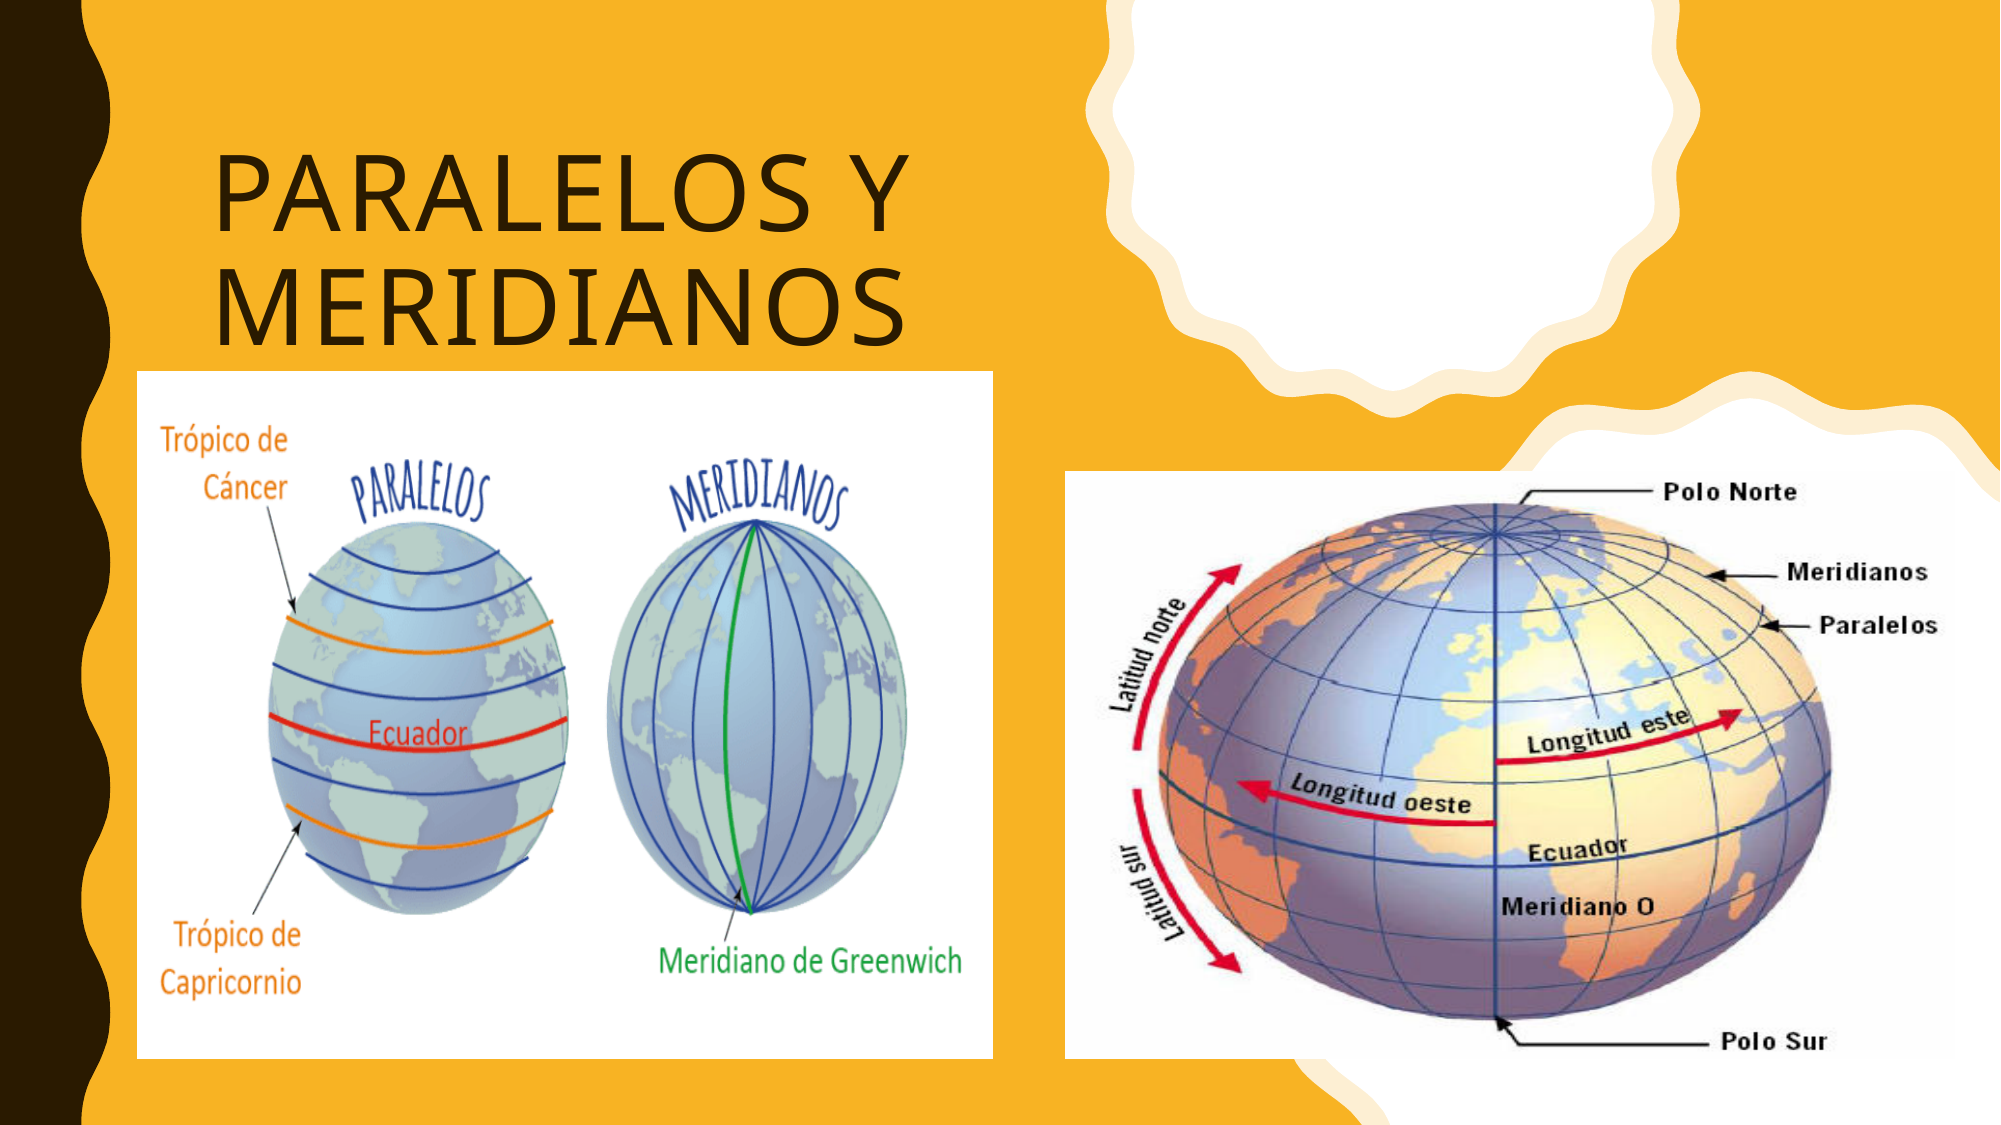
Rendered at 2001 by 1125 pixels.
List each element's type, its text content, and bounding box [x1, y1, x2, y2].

text_box [0, 0, 111, 1125]
text_box [1293, 1059, 1388, 1125]
text_box [1324, 397, 2000, 1125]
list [1064, 471, 1955, 1059]
picture [137, 371, 993, 1059]
text_box [1111, 0, 1675, 392]
text_box [82, 0, 2000, 1125]
text_box [1498, 370, 2000, 500]
title PARALELOS Y MERIDIANOS [195, 131, 1032, 408]
text_box [1084, 0, 1702, 419]
